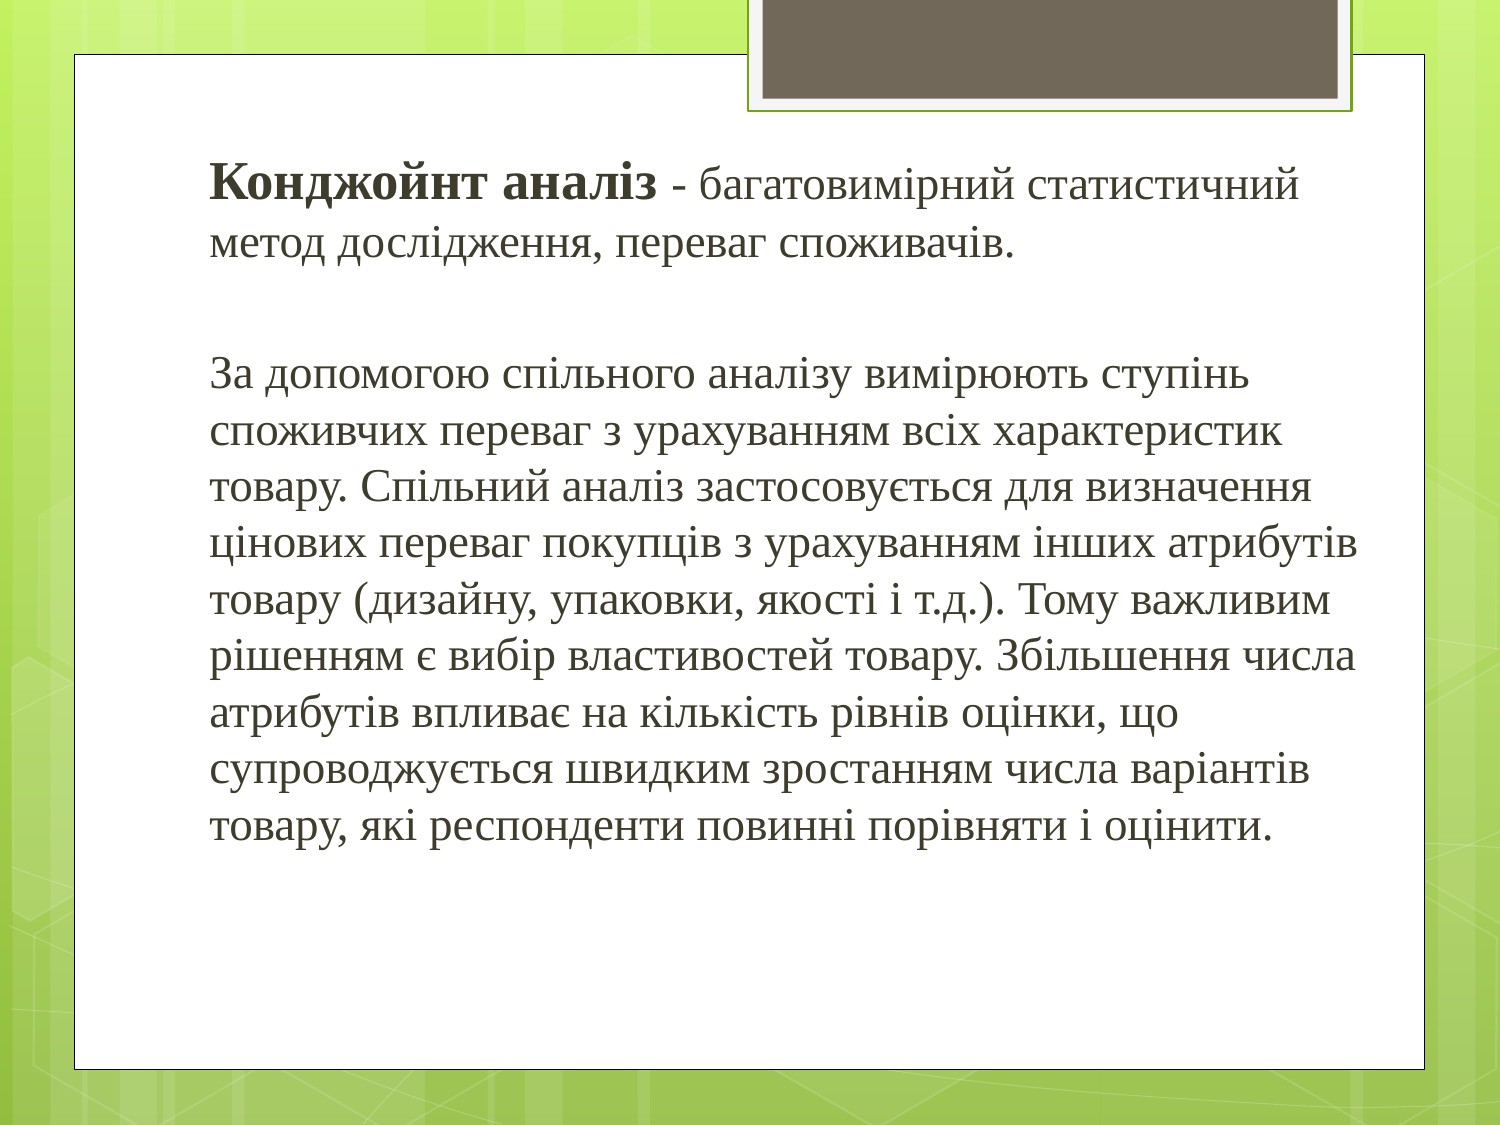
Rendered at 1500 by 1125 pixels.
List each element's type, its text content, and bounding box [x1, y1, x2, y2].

list Конджойнт аналіз - багатовимірний статистичний метод дослідження, переваг споживачів. За допомогою спільного аналізу вимірюють ступінь споживчих переваг з урахуванням всіх характеристик товару. Спільний аналіз застосовується для визначення цінових переваг покупців з урахуванням інших атрибутів товару (дизайну, упаковки, якості і т.д.). Тому важливим рішенням є вибір властивостей товару. Збільшення числа атрибутів впливає на кількість рівнів оцінки, що супроводжується швидким зростанням числа варіантів товару, які респонденти повинні порівняти і оцінити. [183, 137, 1388, 870]
title [171, 90, 1324, 278]
